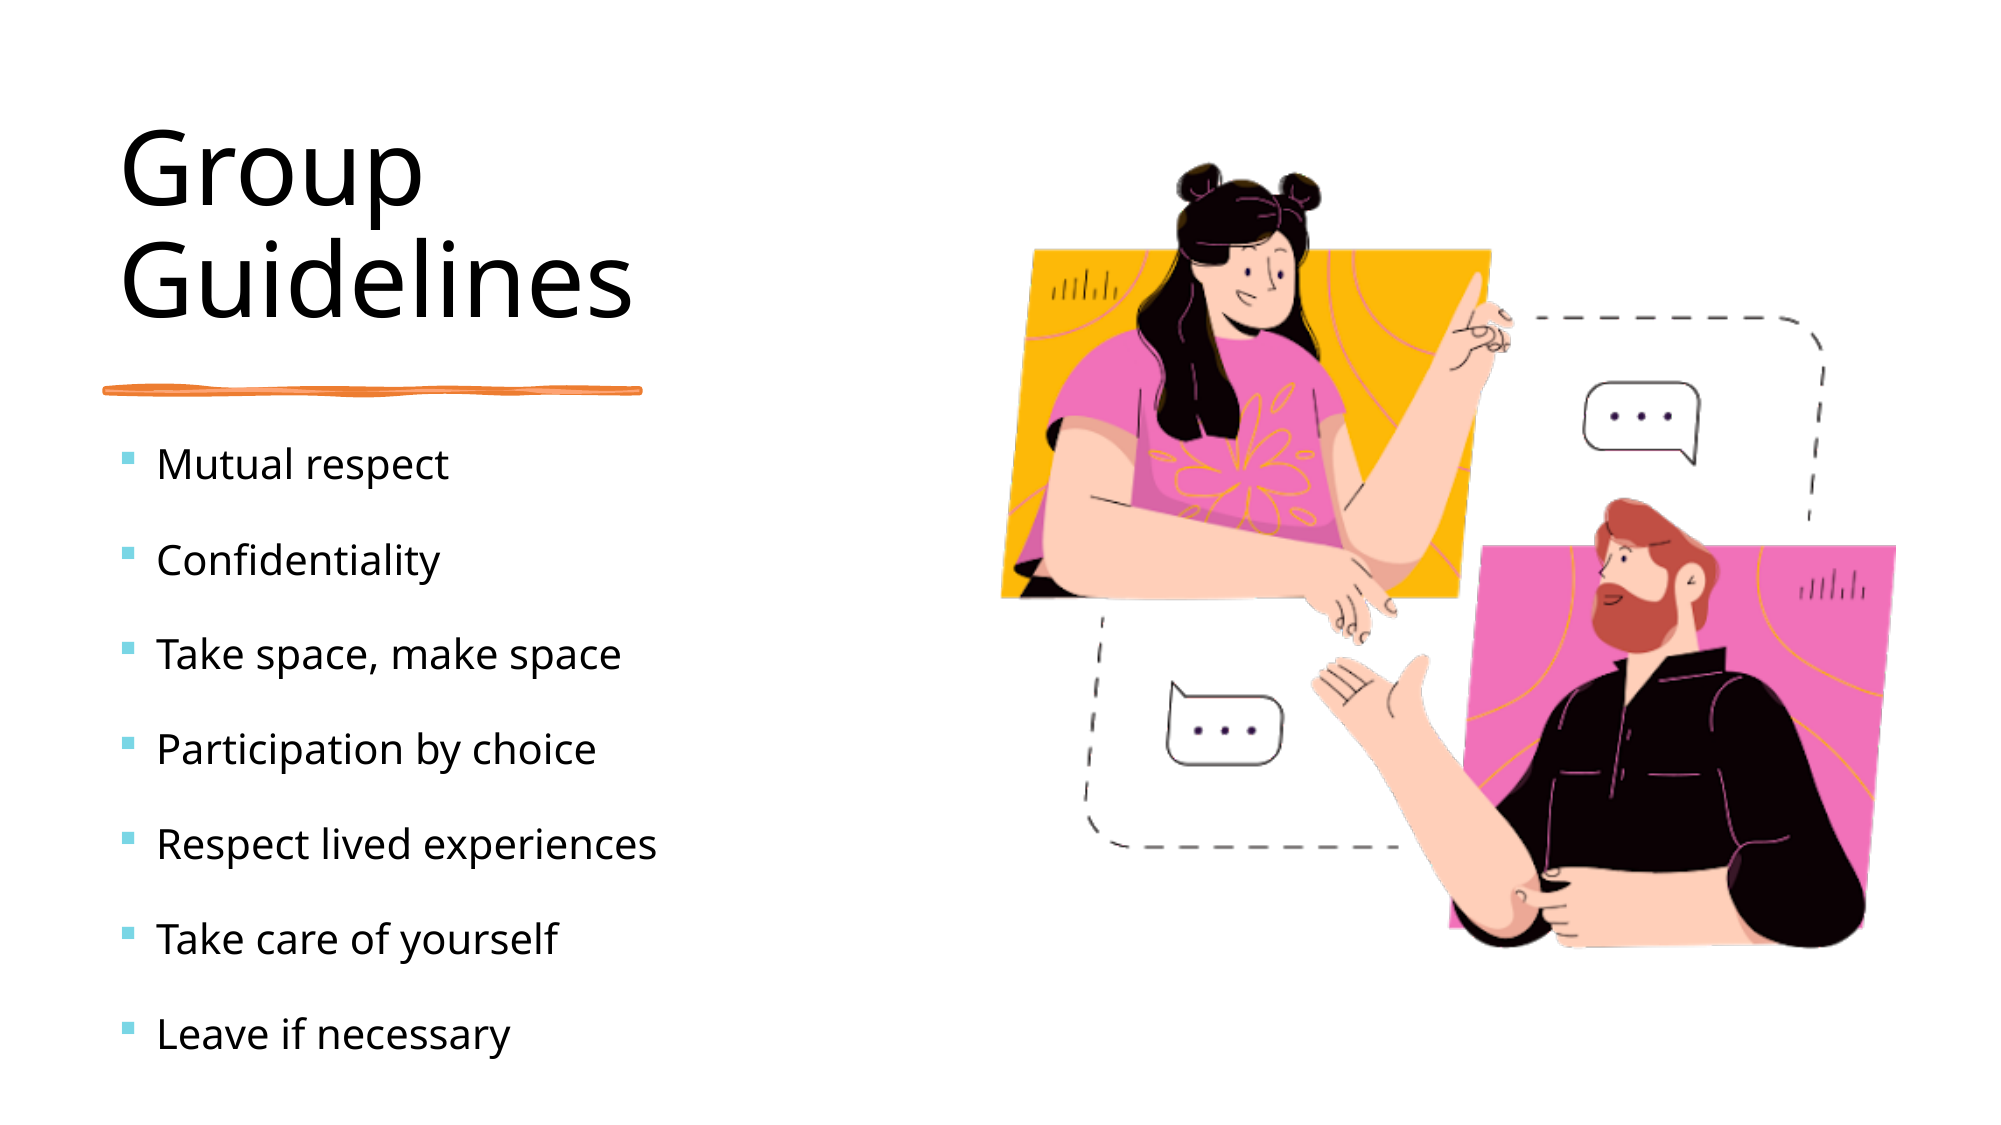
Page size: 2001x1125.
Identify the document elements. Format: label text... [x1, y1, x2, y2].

picture [1000, 160, 1896, 965]
title Group Guidelines [103, 104, 894, 348]
list Mutual respect Confidentiality Take space, make space Participation by choice Respect lived experiences Take care of yourself Leave if necessary [103, 436, 999, 1071]
text_box [104, 385, 641, 396]
